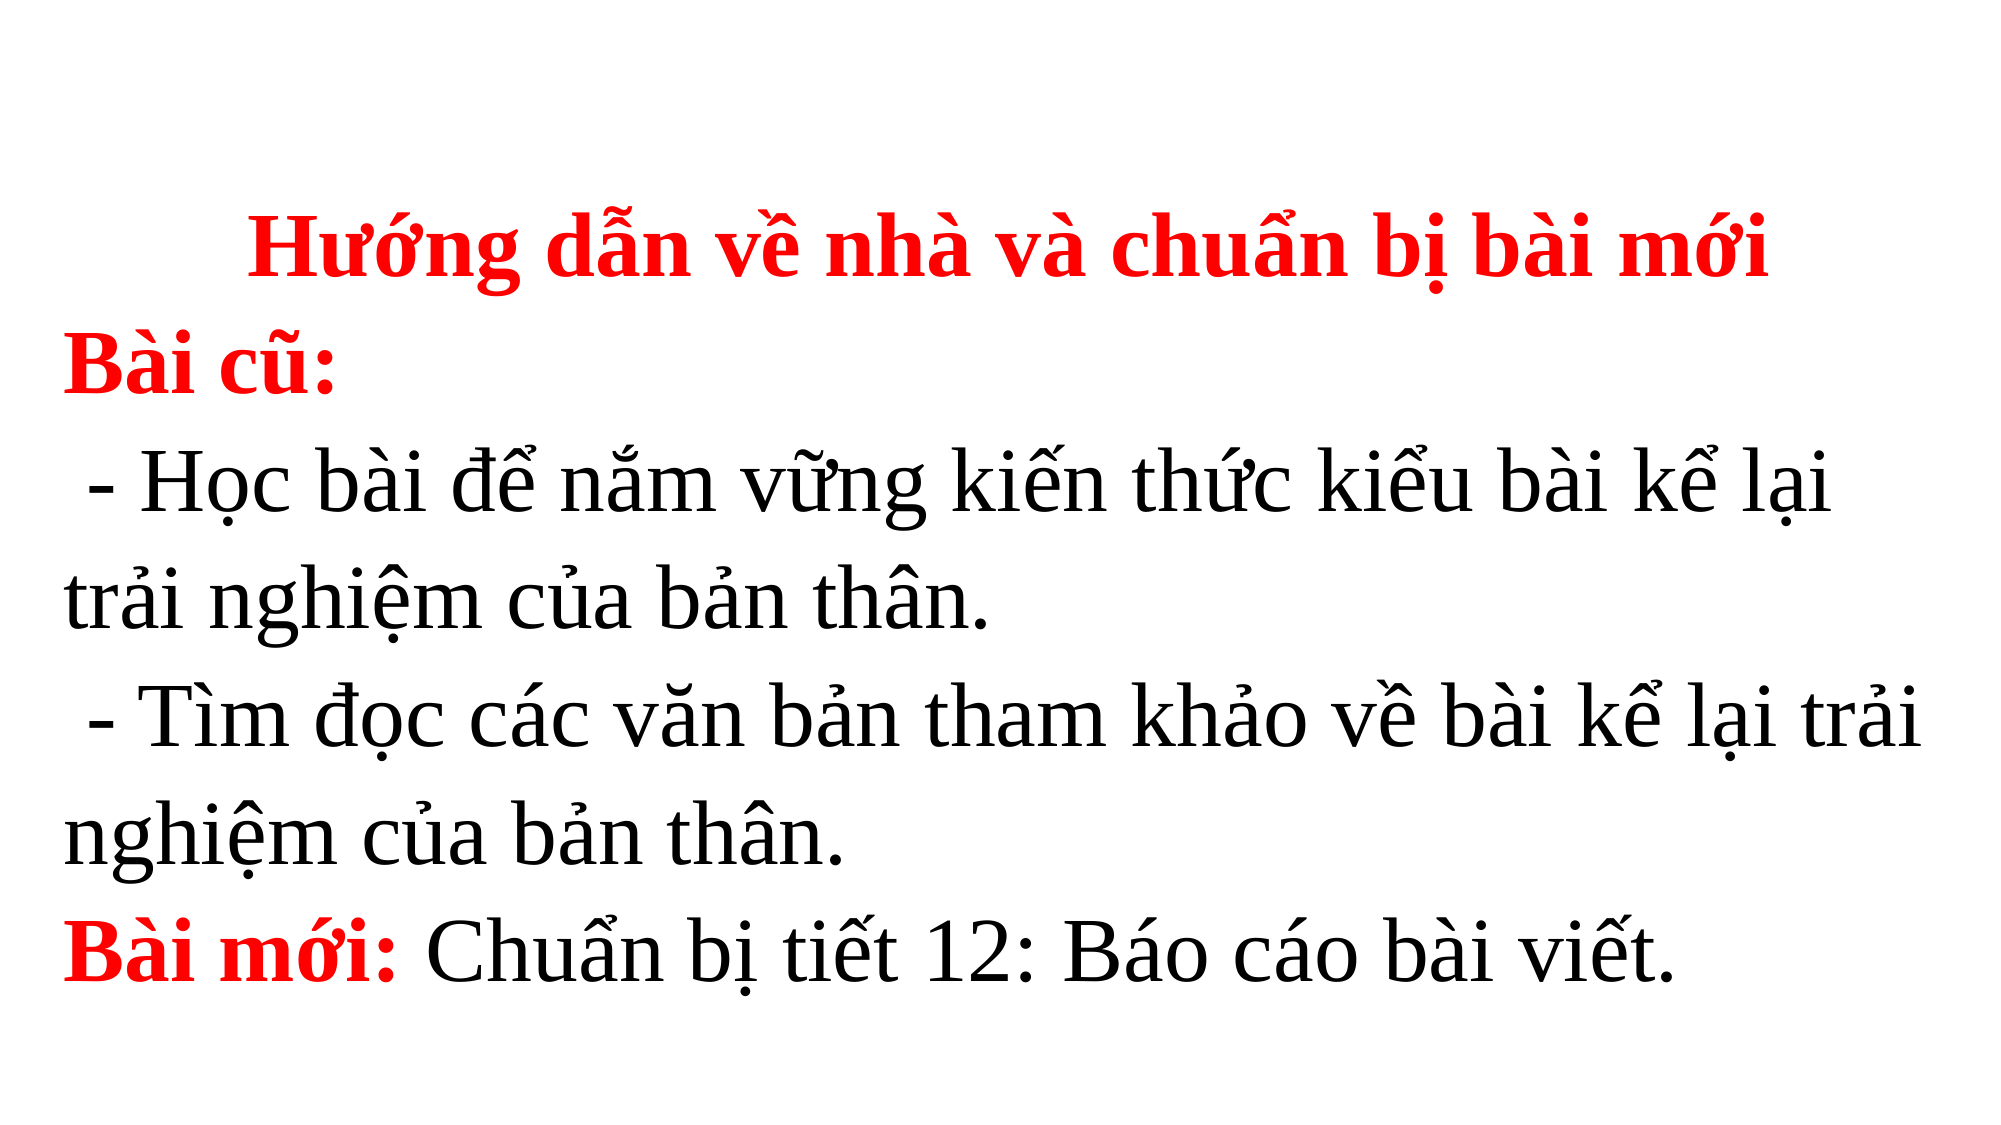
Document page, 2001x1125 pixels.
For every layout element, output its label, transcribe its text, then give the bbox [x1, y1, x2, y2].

text_box Hướng dẫn về nhà và chuẩn bị bài mới Bài cũ: - Học bài để nắm vững kiến thức kiểu bài kể lại trải nghiệm của bản thân. - Tìm đọc các văn bản tham khảo về bài kể lại trải nghiệm của bản thân. Bài mới: Chuẩn bị tiết 12: Báo cáo bài viết. [48, 169, 1972, 1041]
